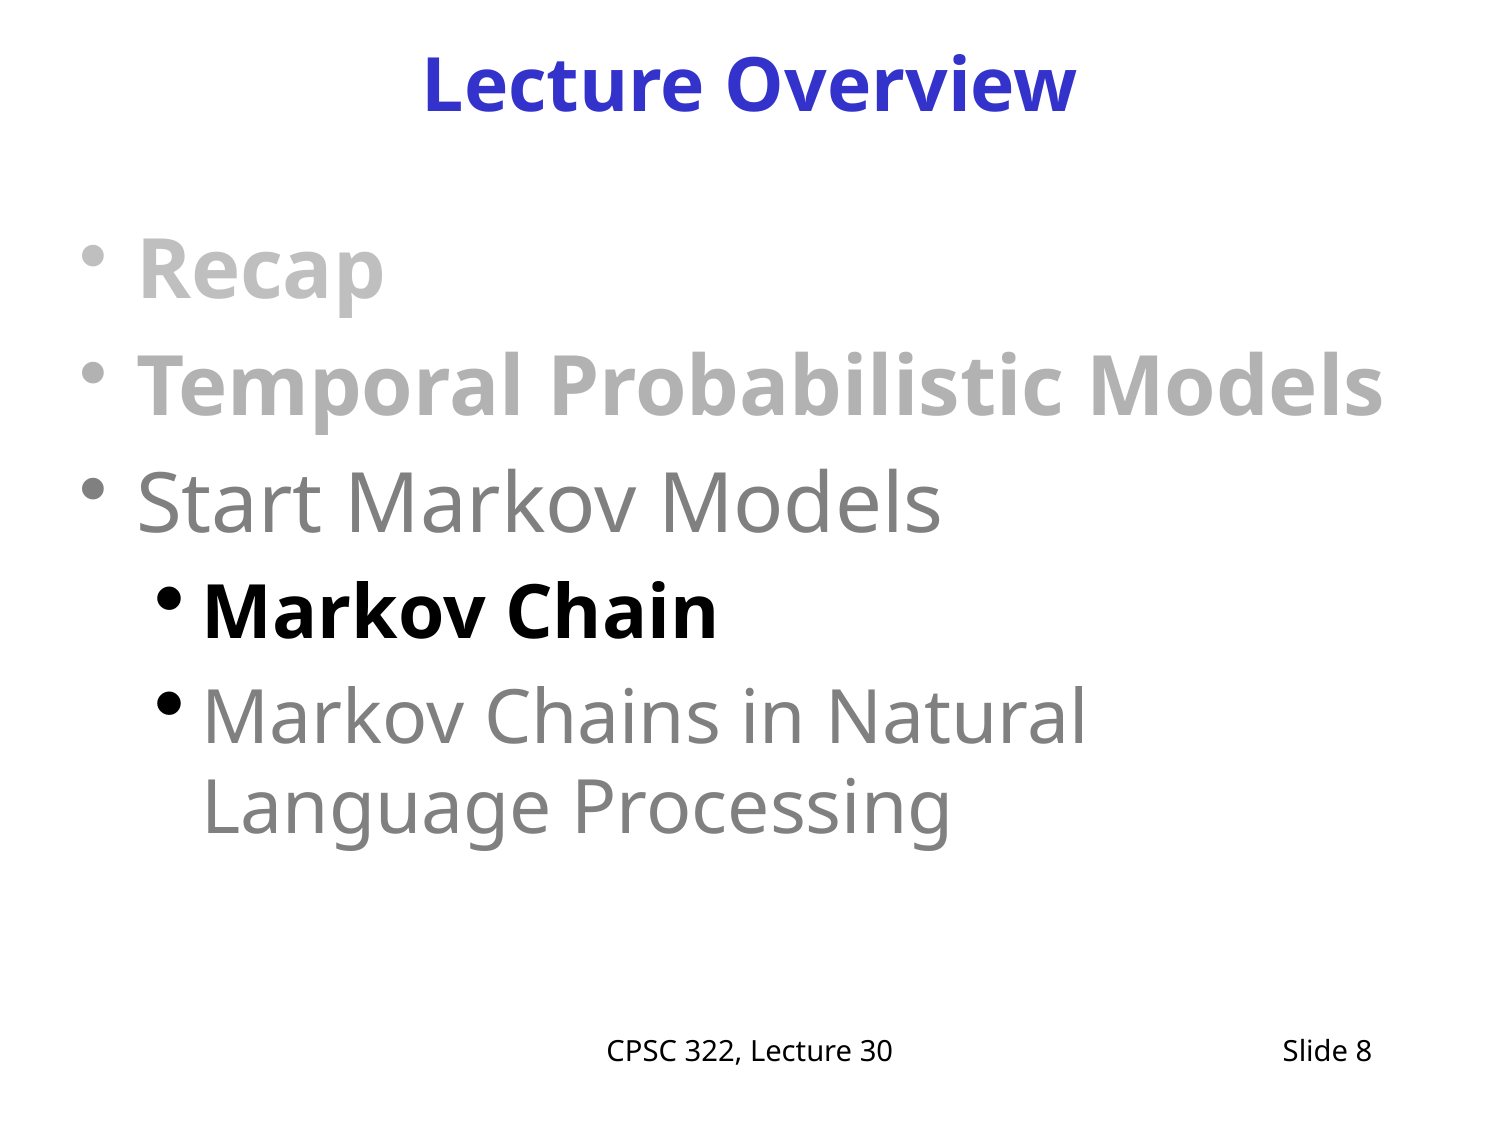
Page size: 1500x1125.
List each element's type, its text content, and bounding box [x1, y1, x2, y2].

slide_number Slide 8 [1074, 1024, 1388, 1101]
footer CPSC 322, Lecture 30 [512, 1024, 988, 1101]
list Recap Temporal Probabilistic Models Start Markov Models Markov Chain Markov Chains in Natural Language Processing [64, 207, 1453, 946]
title Lecture Overview [49, 24, 1451, 138]
